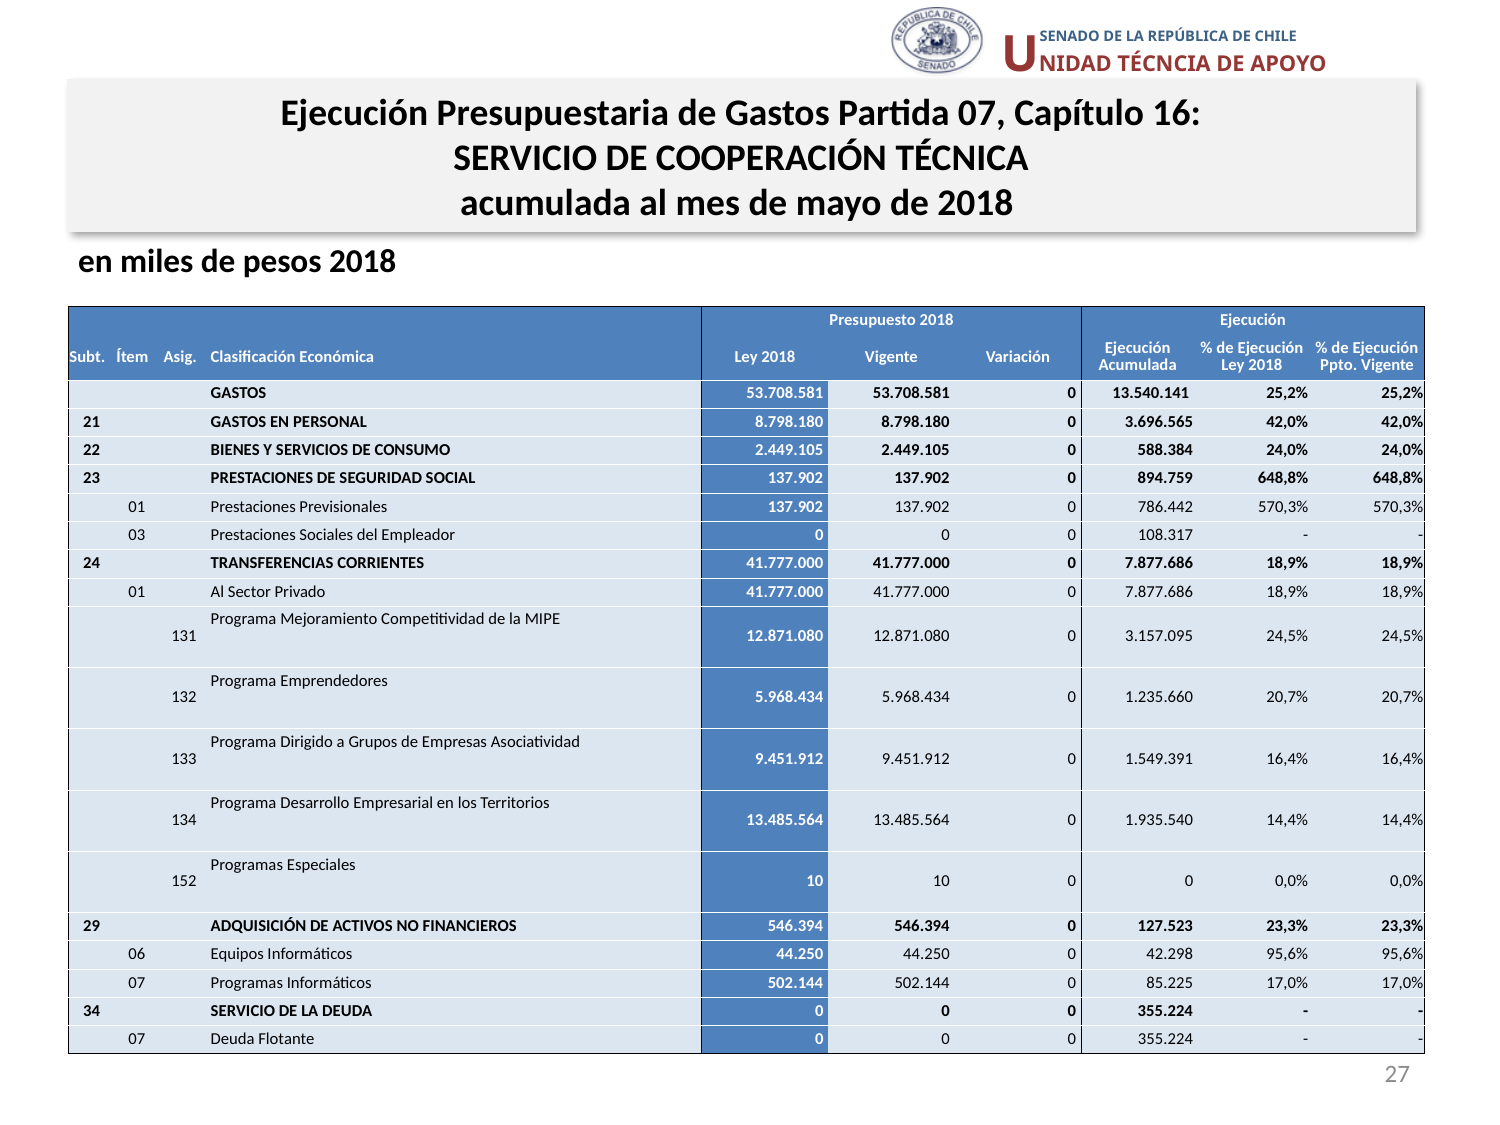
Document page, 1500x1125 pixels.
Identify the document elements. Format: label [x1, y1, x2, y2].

table_cell [702, 668, 1081, 728]
table_cell [702, 791, 1081, 851]
table_cell [1082, 494, 1424, 521]
table_cell [69, 791, 701, 851]
slide_number [1074, 1054, 1425, 1103]
picture [891, 7, 985, 76]
table_cell [1082, 522, 1424, 549]
table_cell [702, 494, 1081, 521]
table_cell [69, 409, 701, 436]
table_cell [69, 465, 701, 493]
table_cell [1082, 998, 1424, 1025]
table_cell [702, 522, 1081, 549]
table_cell [69, 607, 701, 667]
table_cell [1082, 1026, 1424, 1053]
table_cell [69, 941, 701, 969]
table_cell [69, 494, 701, 521]
table_cell [69, 335, 701, 380]
table_cell [1082, 381, 1424, 408]
table_cell [69, 437, 701, 464]
table_cell [69, 579, 701, 606]
table_cell [702, 409, 1081, 436]
table_cell [1082, 607, 1424, 667]
table_cell [1082, 913, 1424, 940]
table_cell [702, 381, 1081, 408]
table_cell [69, 550, 701, 578]
table_cell [1082, 852, 1424, 912]
table_header [69, 307, 701, 335]
table_cell [702, 1026, 1081, 1053]
table_cell [1082, 579, 1424, 606]
table_cell [1082, 550, 1424, 578]
table_cell [69, 522, 701, 549]
table_cell [1082, 465, 1424, 493]
table_header [1082, 307, 1424, 335]
table_cell [69, 729, 701, 790]
table_cell [702, 729, 1081, 790]
table_cell [69, 970, 701, 997]
table_cell [69, 998, 701, 1025]
table_cell [702, 913, 1081, 940]
table_cell [1082, 791, 1424, 851]
table_header [702, 307, 1081, 335]
table_cell [702, 550, 1081, 578]
table_cell [69, 381, 701, 408]
table_cell [702, 941, 1081, 969]
table_cell [702, 335, 1081, 380]
table_cell [1082, 729, 1424, 790]
table_cell [69, 852, 701, 912]
table_cell [702, 465, 1081, 493]
table_cell [702, 852, 1081, 912]
table_cell [702, 998, 1081, 1025]
table_cell [1082, 668, 1424, 728]
table_cell [69, 913, 701, 940]
table_cell [1082, 970, 1424, 997]
table_cell [1082, 335, 1424, 380]
table_cell [1082, 437, 1424, 464]
table_cell [69, 668, 701, 728]
table_cell [69, 1026, 701, 1053]
table_cell [702, 579, 1081, 606]
text_box [63, 79, 1415, 307]
table_cell [702, 970, 1081, 997]
table_cell [1082, 941, 1424, 969]
table_cell [702, 607, 1081, 667]
table_cell [702, 437, 1081, 464]
table_cell [1082, 409, 1424, 436]
